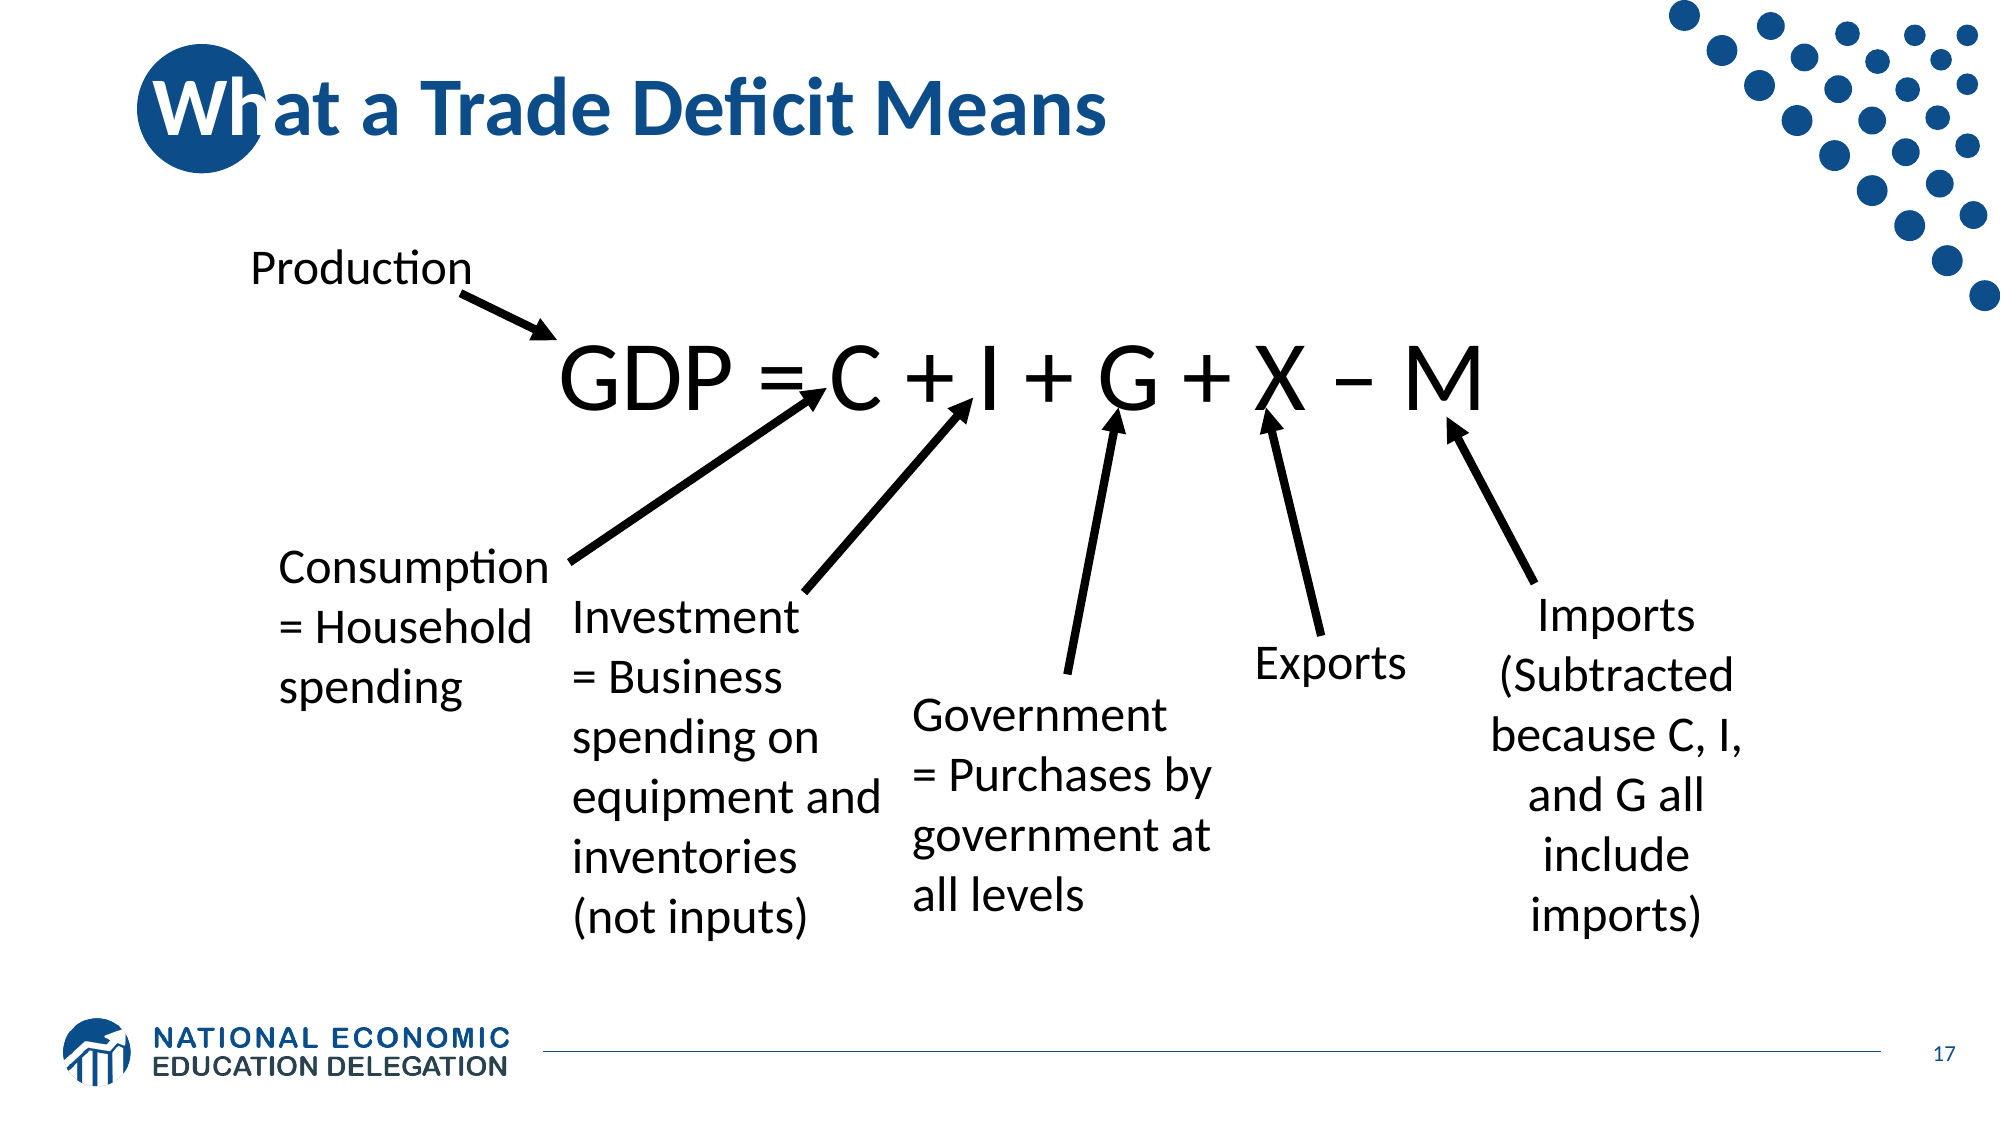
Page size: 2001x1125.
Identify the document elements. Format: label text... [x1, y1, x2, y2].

title What a Trade Deficit Means [137, 0, 1863, 218]
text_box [460, 293, 558, 341]
text_box Production [235, 226, 576, 302]
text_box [1067, 407, 1119, 675]
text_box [803, 397, 974, 593]
picture [55, 1013, 520, 1091]
text_box Government = Purchases by government at all levels [897, 674, 1238, 930]
text_box Consumption = Household spending [263, 525, 605, 721]
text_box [569, 387, 827, 563]
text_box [1446, 416, 1535, 584]
text_box Exports [1239, 621, 1446, 697]
slide_number 17 [1521, 1022, 1972, 1082]
text_box Investment = Business spending on equipment and inventories (not inputs) [557, 575, 898, 951]
text_box Imports (Subtracted because C, I, and G all include imports) [1446, 574, 1787, 949]
text_box GDP = C + I + G + X – M [543, 302, 1503, 438]
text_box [1266, 407, 1322, 636]
